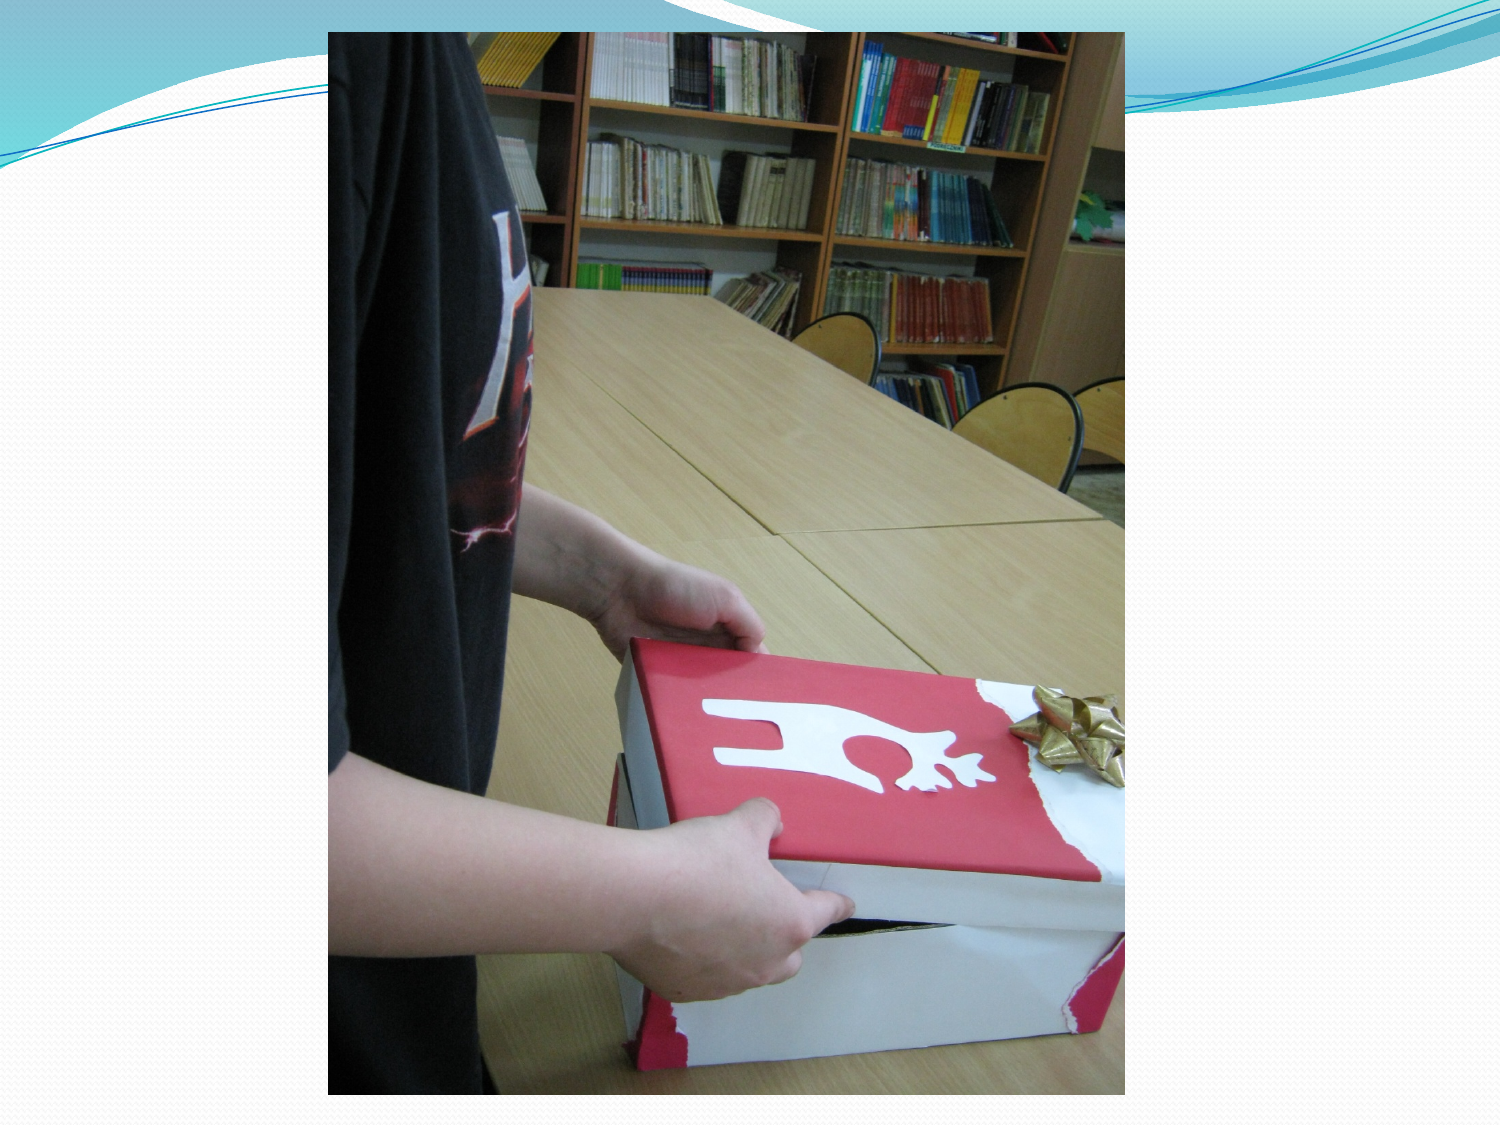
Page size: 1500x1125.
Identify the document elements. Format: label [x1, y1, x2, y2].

picture [327, 31, 1126, 1095]
